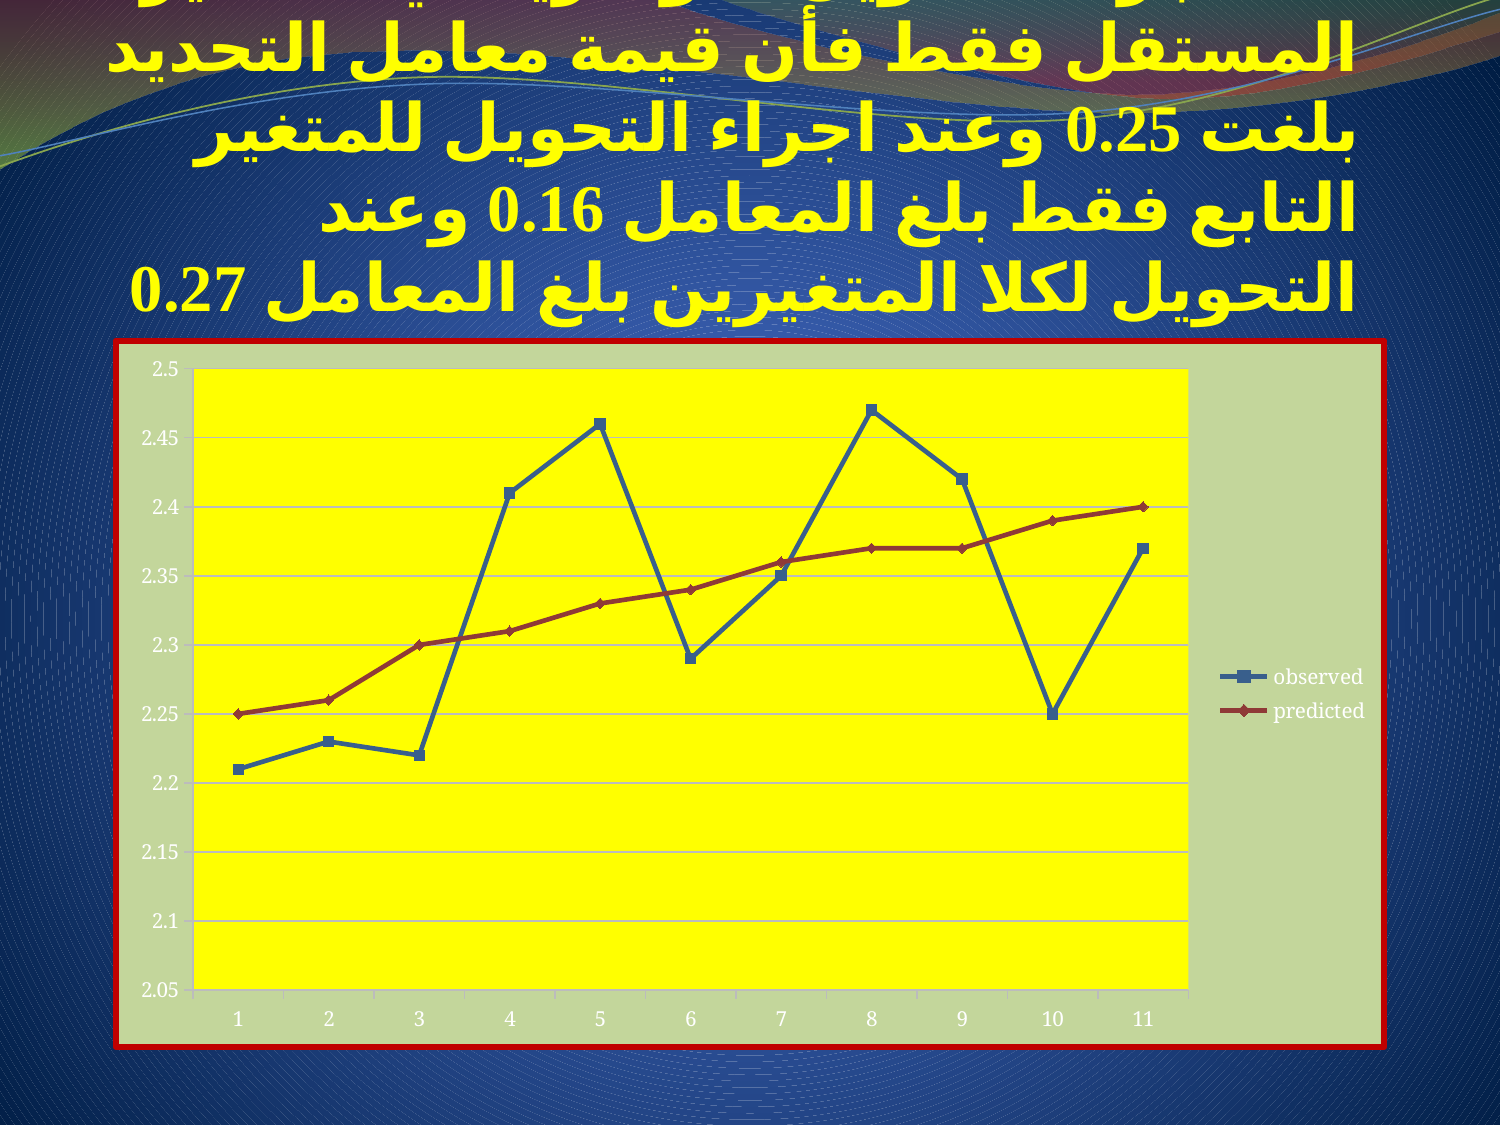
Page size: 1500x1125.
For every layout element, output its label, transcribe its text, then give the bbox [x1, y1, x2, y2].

chart [112, 337, 1388, 1051]
title عند اجراء التحويل اللوغاريتمي للمتغير المستقل فقط فأن قيمة معامل التحديد بلغت 0.25 وعند اجراء التحويل للمتغير التابع فقط بلغ المعامل 0.16 وعند التحويل لكلا المتغيرين بلغ المعامل 0.27 [75, 12, 1363, 325]
